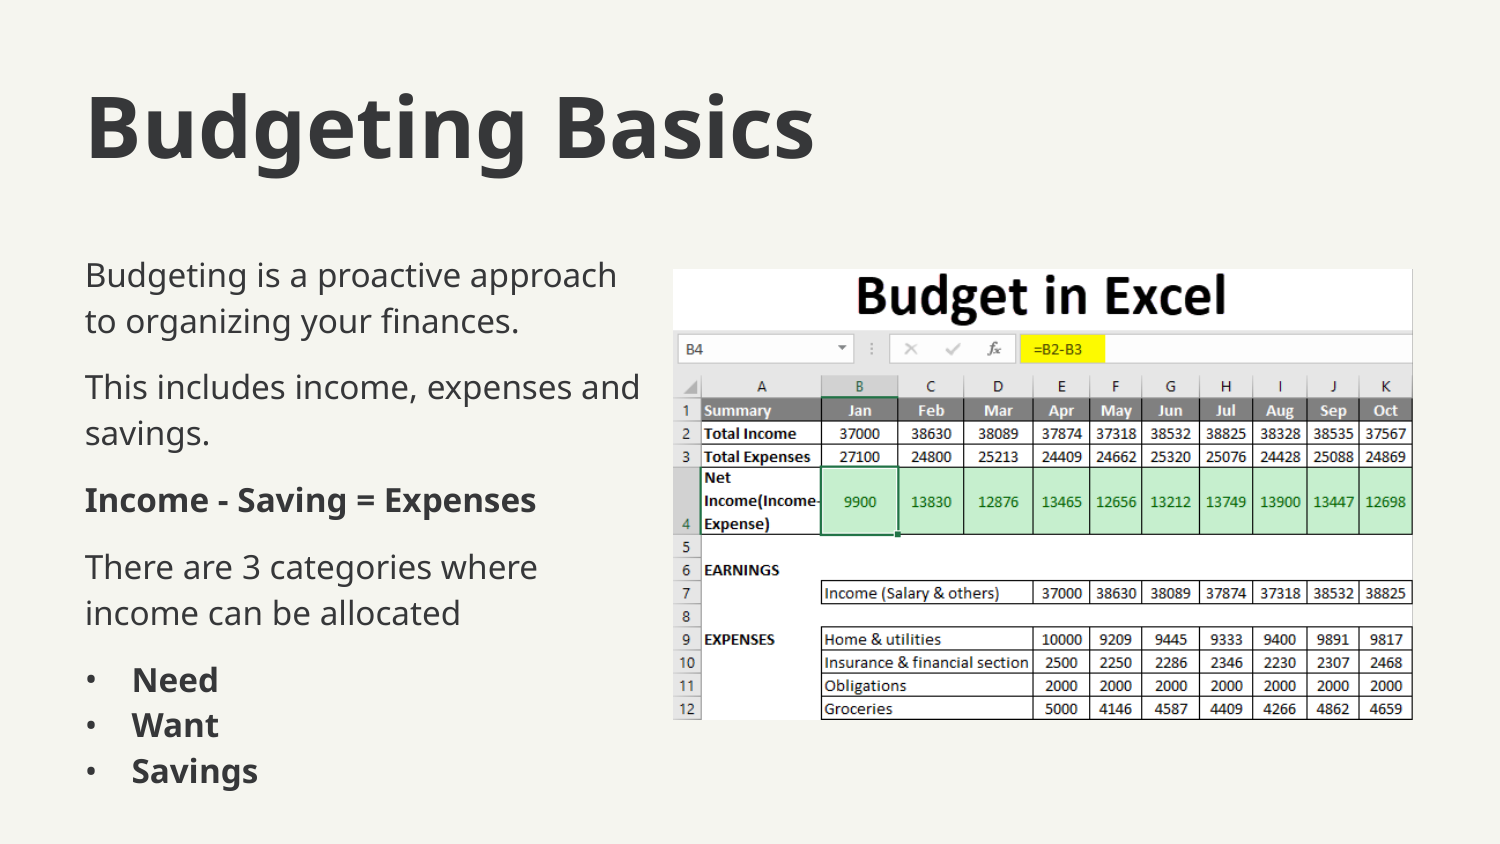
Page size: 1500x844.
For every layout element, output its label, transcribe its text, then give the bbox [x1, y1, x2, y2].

picture [673, 269, 1414, 721]
list Budgeting is a proactive approach to organizing your finances. This includes income, expenses and savings. Income - Saving = Expenses There are 3 categories where income can be allocated Need Want Savings [84, 248, 647, 720]
title Budgeting Basics [84, 84, 1148, 203]
